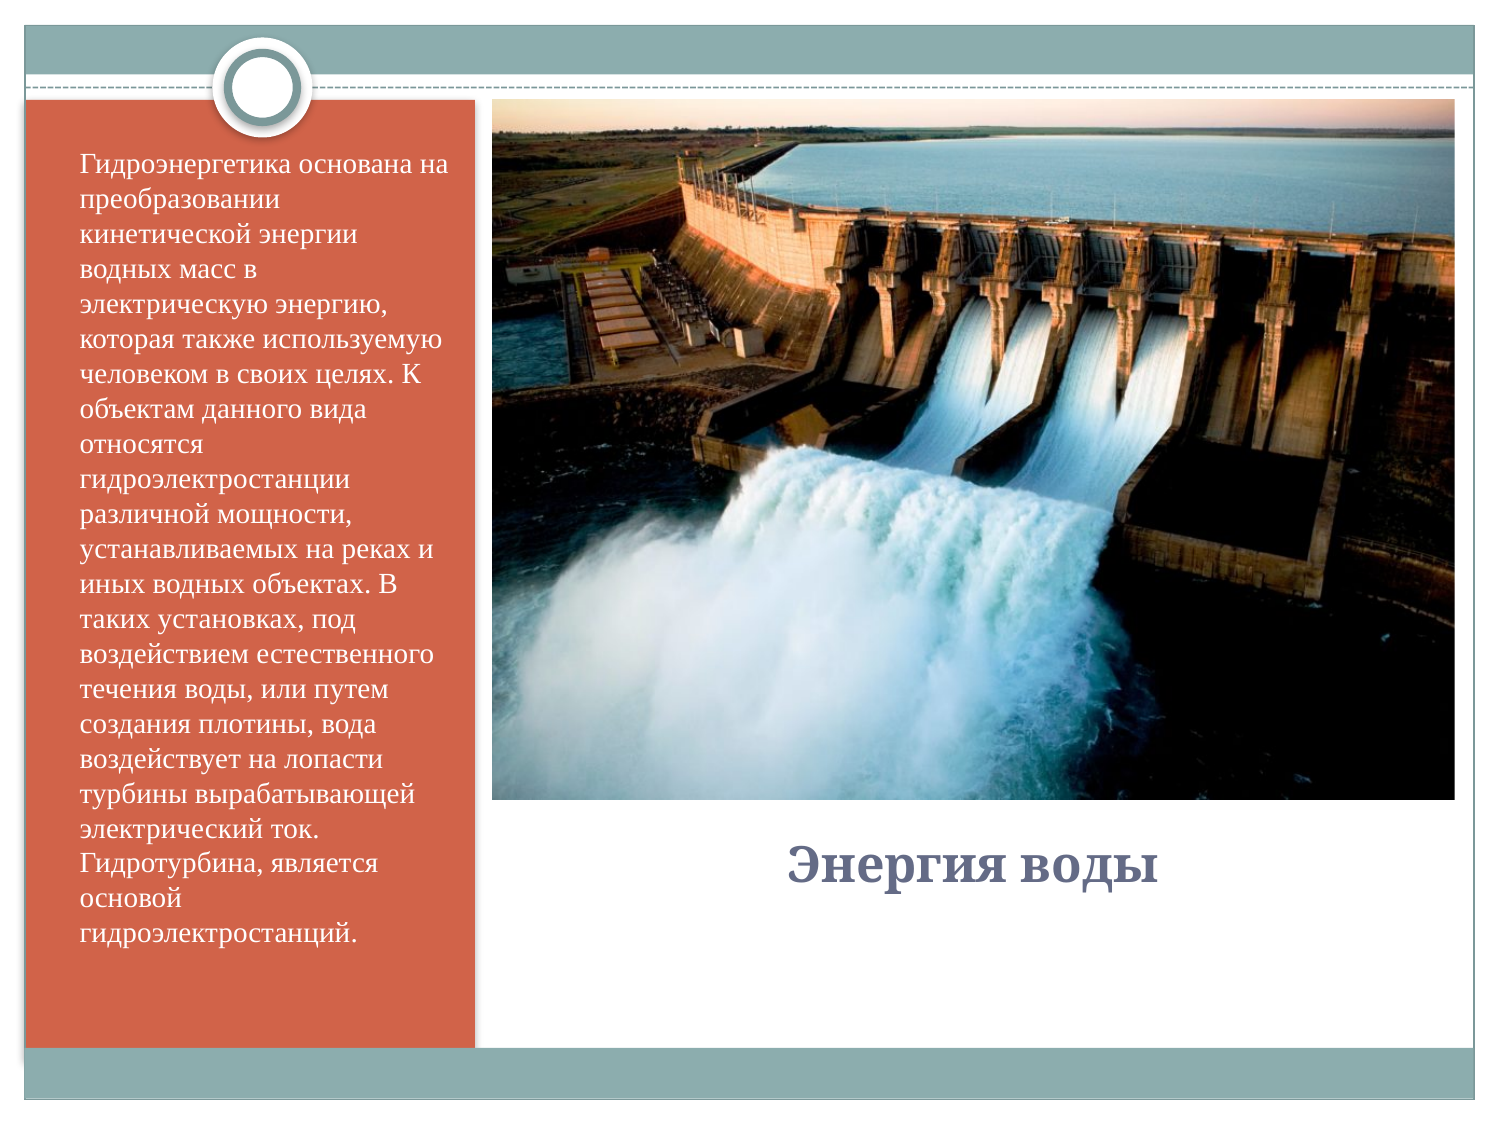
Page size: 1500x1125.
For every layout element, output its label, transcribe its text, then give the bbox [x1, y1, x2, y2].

picture [491, 99, 1455, 801]
list Гидроэнергетика основана на преобразовании кинетической энергии водных масс в электрическую энергию, которая также используемую человеком в своих целях. К объектам данного вида относятся гидроэлектростанции различной мощности, устанавливаемых на реках и иных водных объектах. В таких установках, под воздействием естественного течения воды, или путем создания плотины, вода воздействует на лопасти турбины вырабатывающей электрический ток. Гидротурбина, является основой гидроэлектростанций. [64, 137, 465, 1000]
picture [1101, 643, 1115, 649]
title Энергия воды [492, 825, 1455, 1025]
